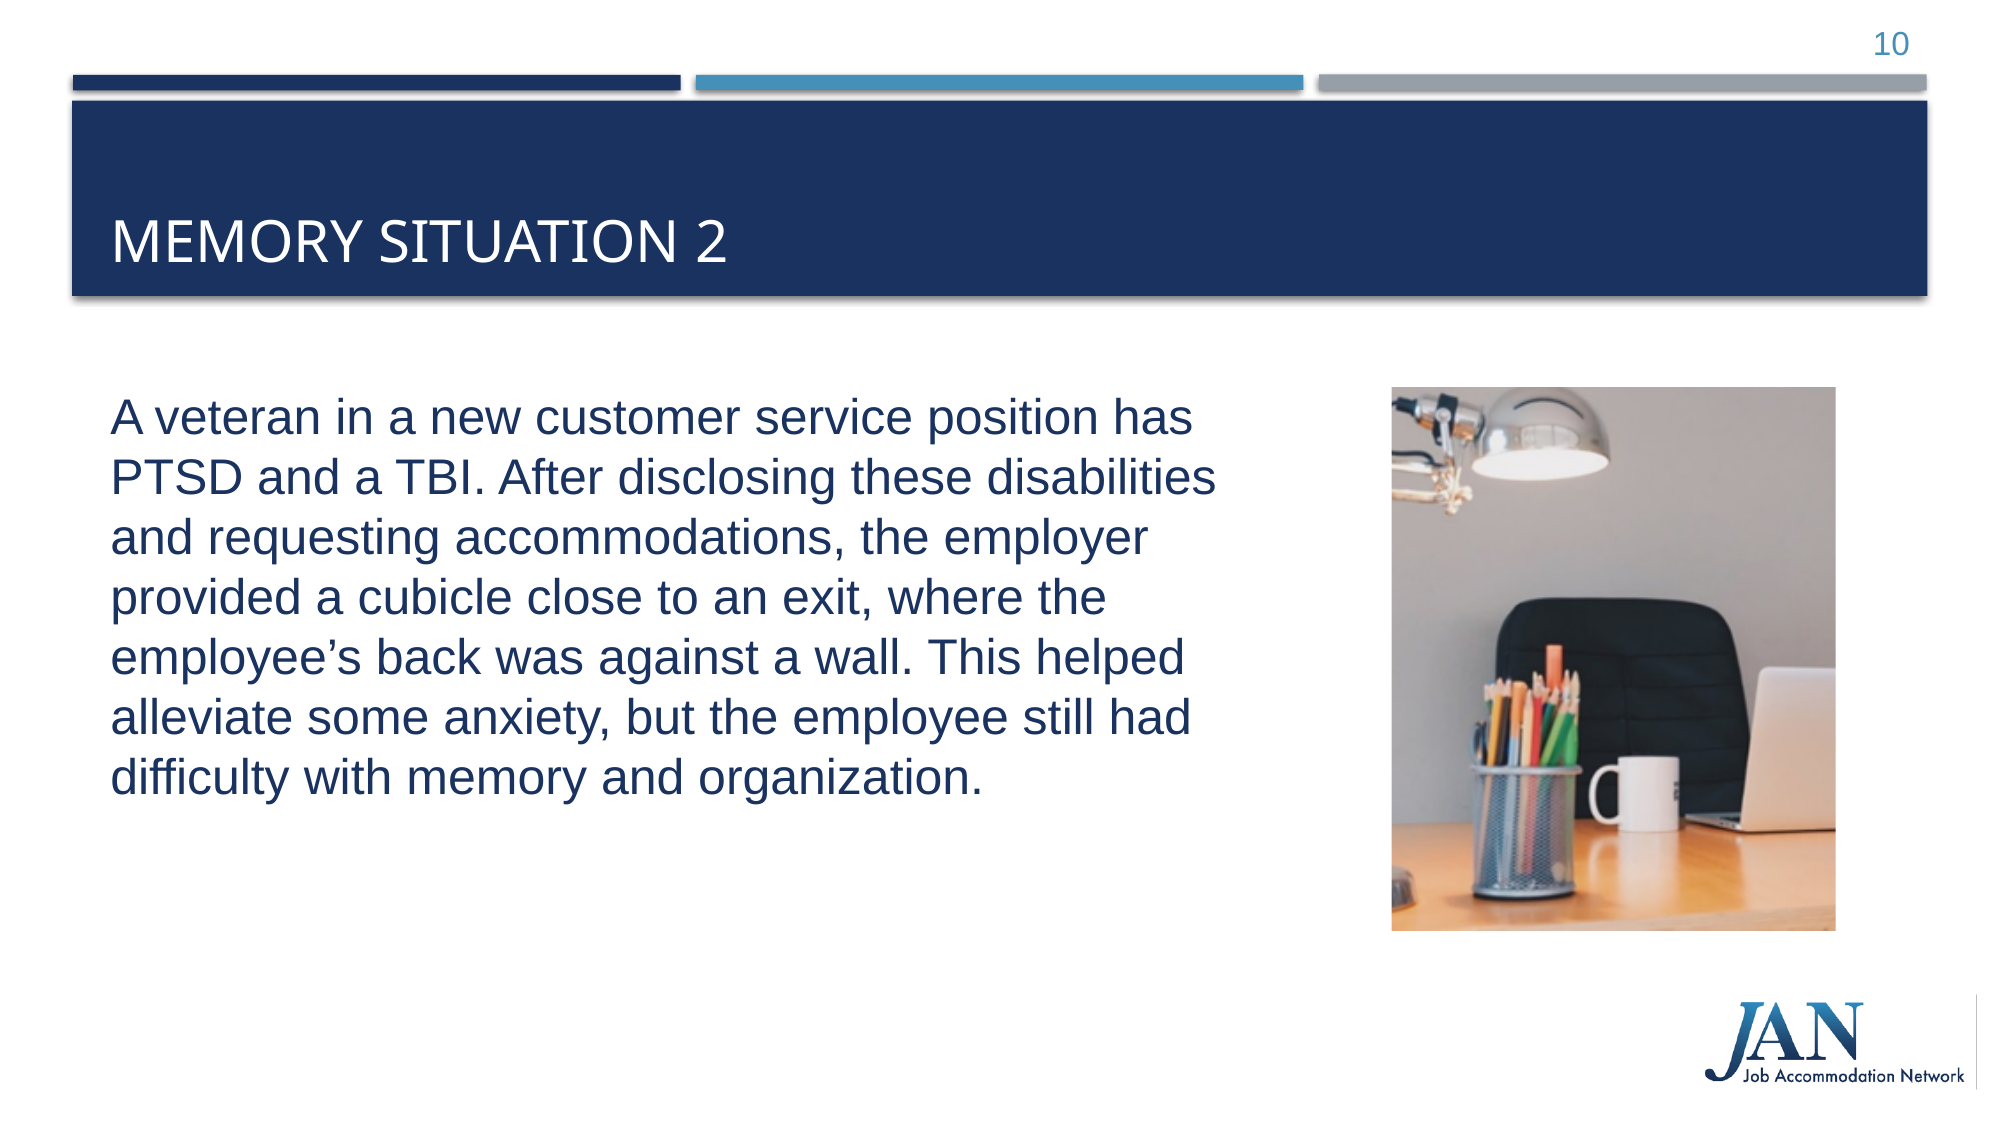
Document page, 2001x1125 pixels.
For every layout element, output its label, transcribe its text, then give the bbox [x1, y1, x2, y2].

picture [1676, 994, 1977, 1090]
title Memory Situation 2 [95, 115, 1905, 282]
slide_number 10 [1835, 15, 1925, 75]
picture [1391, 387, 1837, 932]
list A veteran in a new customer service position has PTSD and a TBI. After disclosing these disabilities and requesting accommodations, the employer provided a cubicle close to an exit, where the employee’s back was against a wall. This helped alleviate some anxiety, but the employee still had difficulty with memory and organization. [95, 357, 1281, 962]
